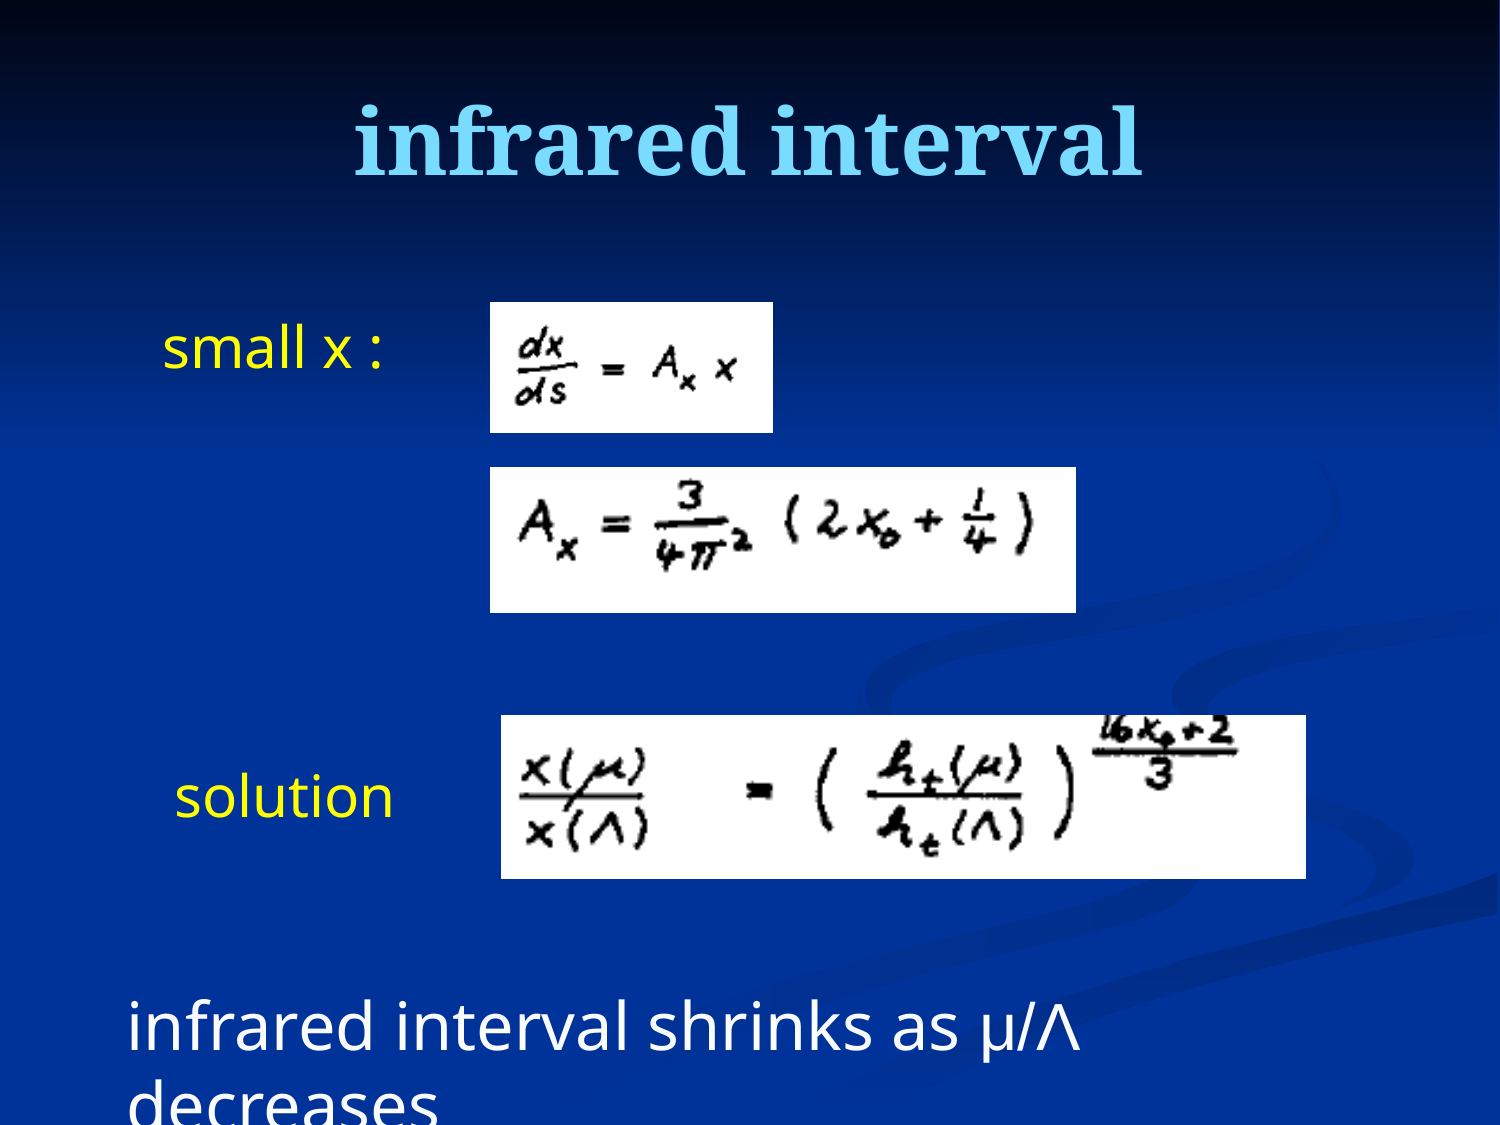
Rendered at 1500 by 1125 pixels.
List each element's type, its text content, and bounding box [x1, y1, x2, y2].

picture [489, 467, 1077, 613]
picture [489, 302, 773, 434]
text_box small x : [147, 302, 443, 388]
title infrared interval [74, 44, 1426, 233]
text_box solution [159, 751, 467, 837]
text_box infrared interval shrinks as μ/Λ decreases [112, 975, 1365, 1125]
picture [501, 715, 1306, 880]
